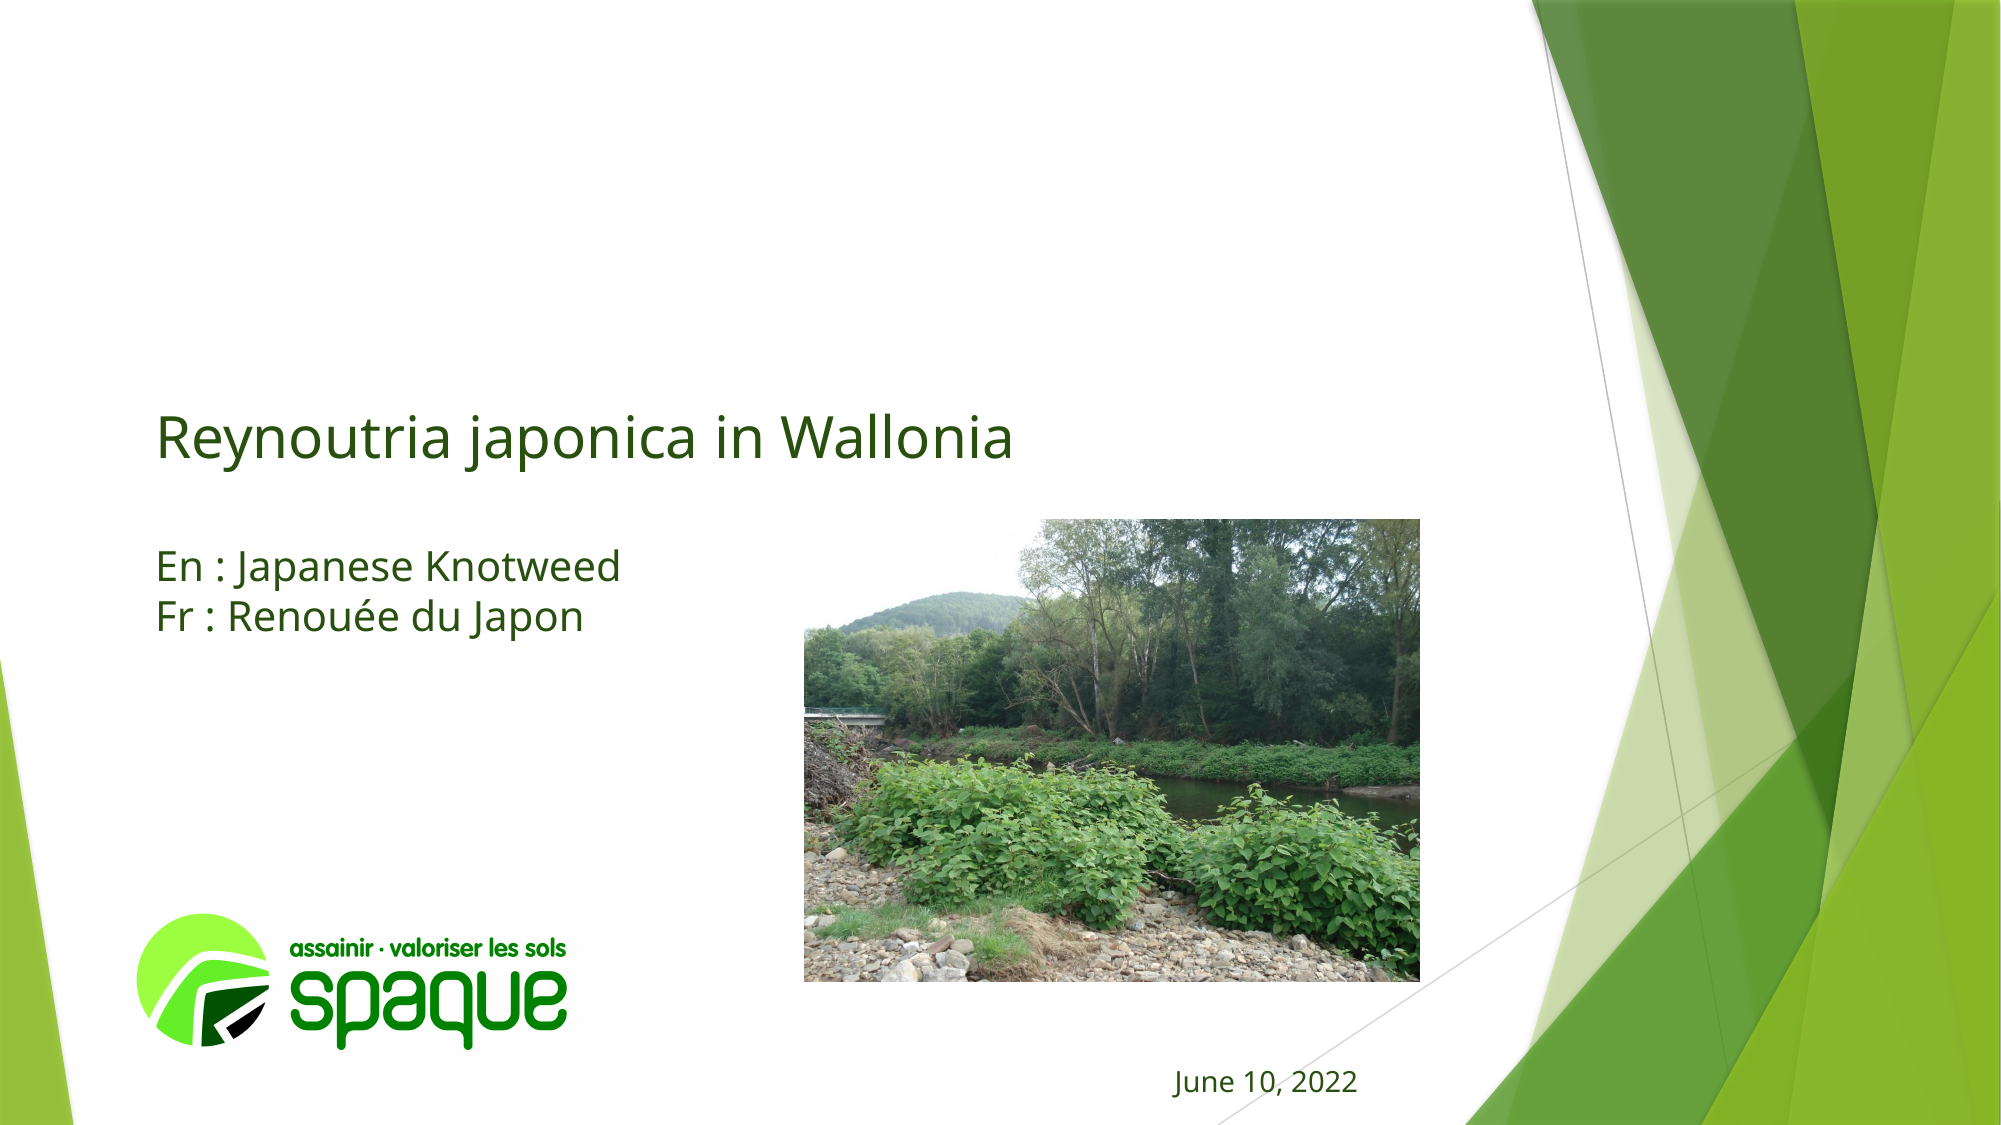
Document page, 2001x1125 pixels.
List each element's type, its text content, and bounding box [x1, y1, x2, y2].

text_box June 10, 2022 [1159, 1056, 1374, 1107]
text_box Reynoutria japonica in Wallonia En : Japanese Knotweed Fr : Renouée du Japon [140, 392, 1513, 648]
picture [76, 855, 626, 1108]
picture [803, 519, 1421, 982]
